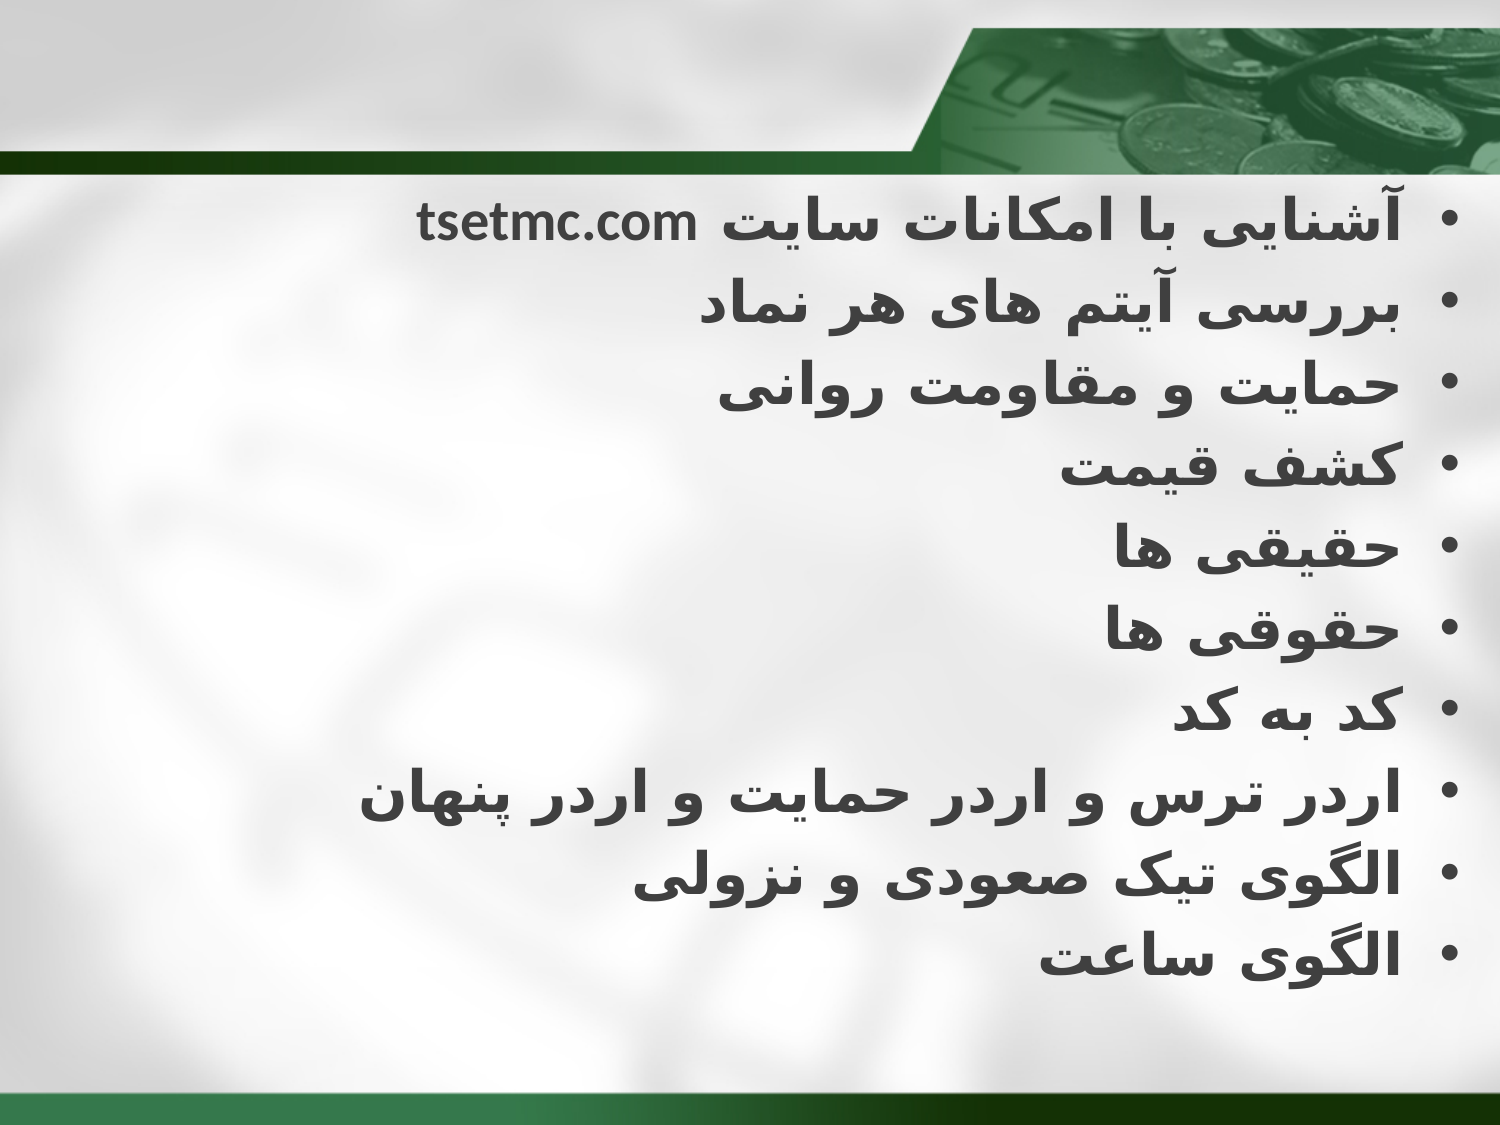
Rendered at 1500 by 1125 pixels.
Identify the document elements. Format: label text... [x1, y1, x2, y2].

picture [0, 0, 1500, 1125]
list آشنایی با امکانات سایت tsetmc.com بررسی آیتم های هر نماد حمایت و مقاومت روانی کشف قیمت حقیقی ها حقوقی ها کد به کد اردر ترس و اردر حمایت و اردر پنهان الگوی تیک صعودی و نزولی الگوی ساعت [0, 174, 1475, 1063]
